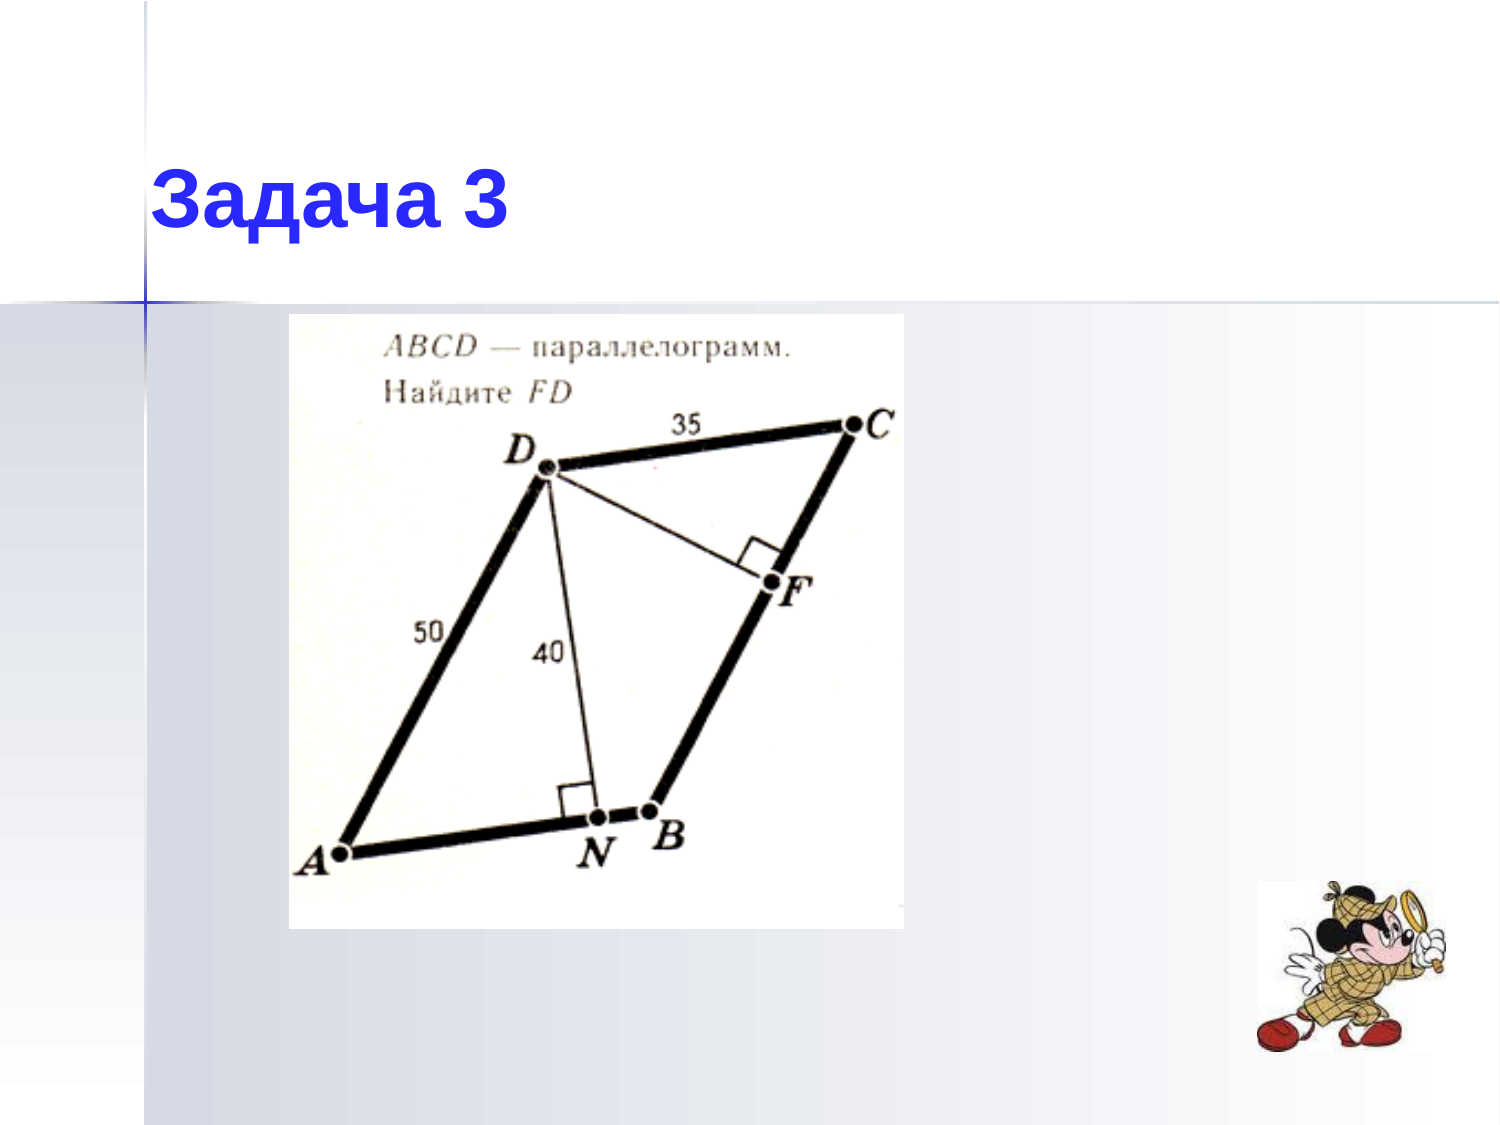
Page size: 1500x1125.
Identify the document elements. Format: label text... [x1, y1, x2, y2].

text_box Задача 3 [135, 137, 680, 252]
picture [289, 314, 904, 929]
picture [1257, 881, 1446, 1052]
